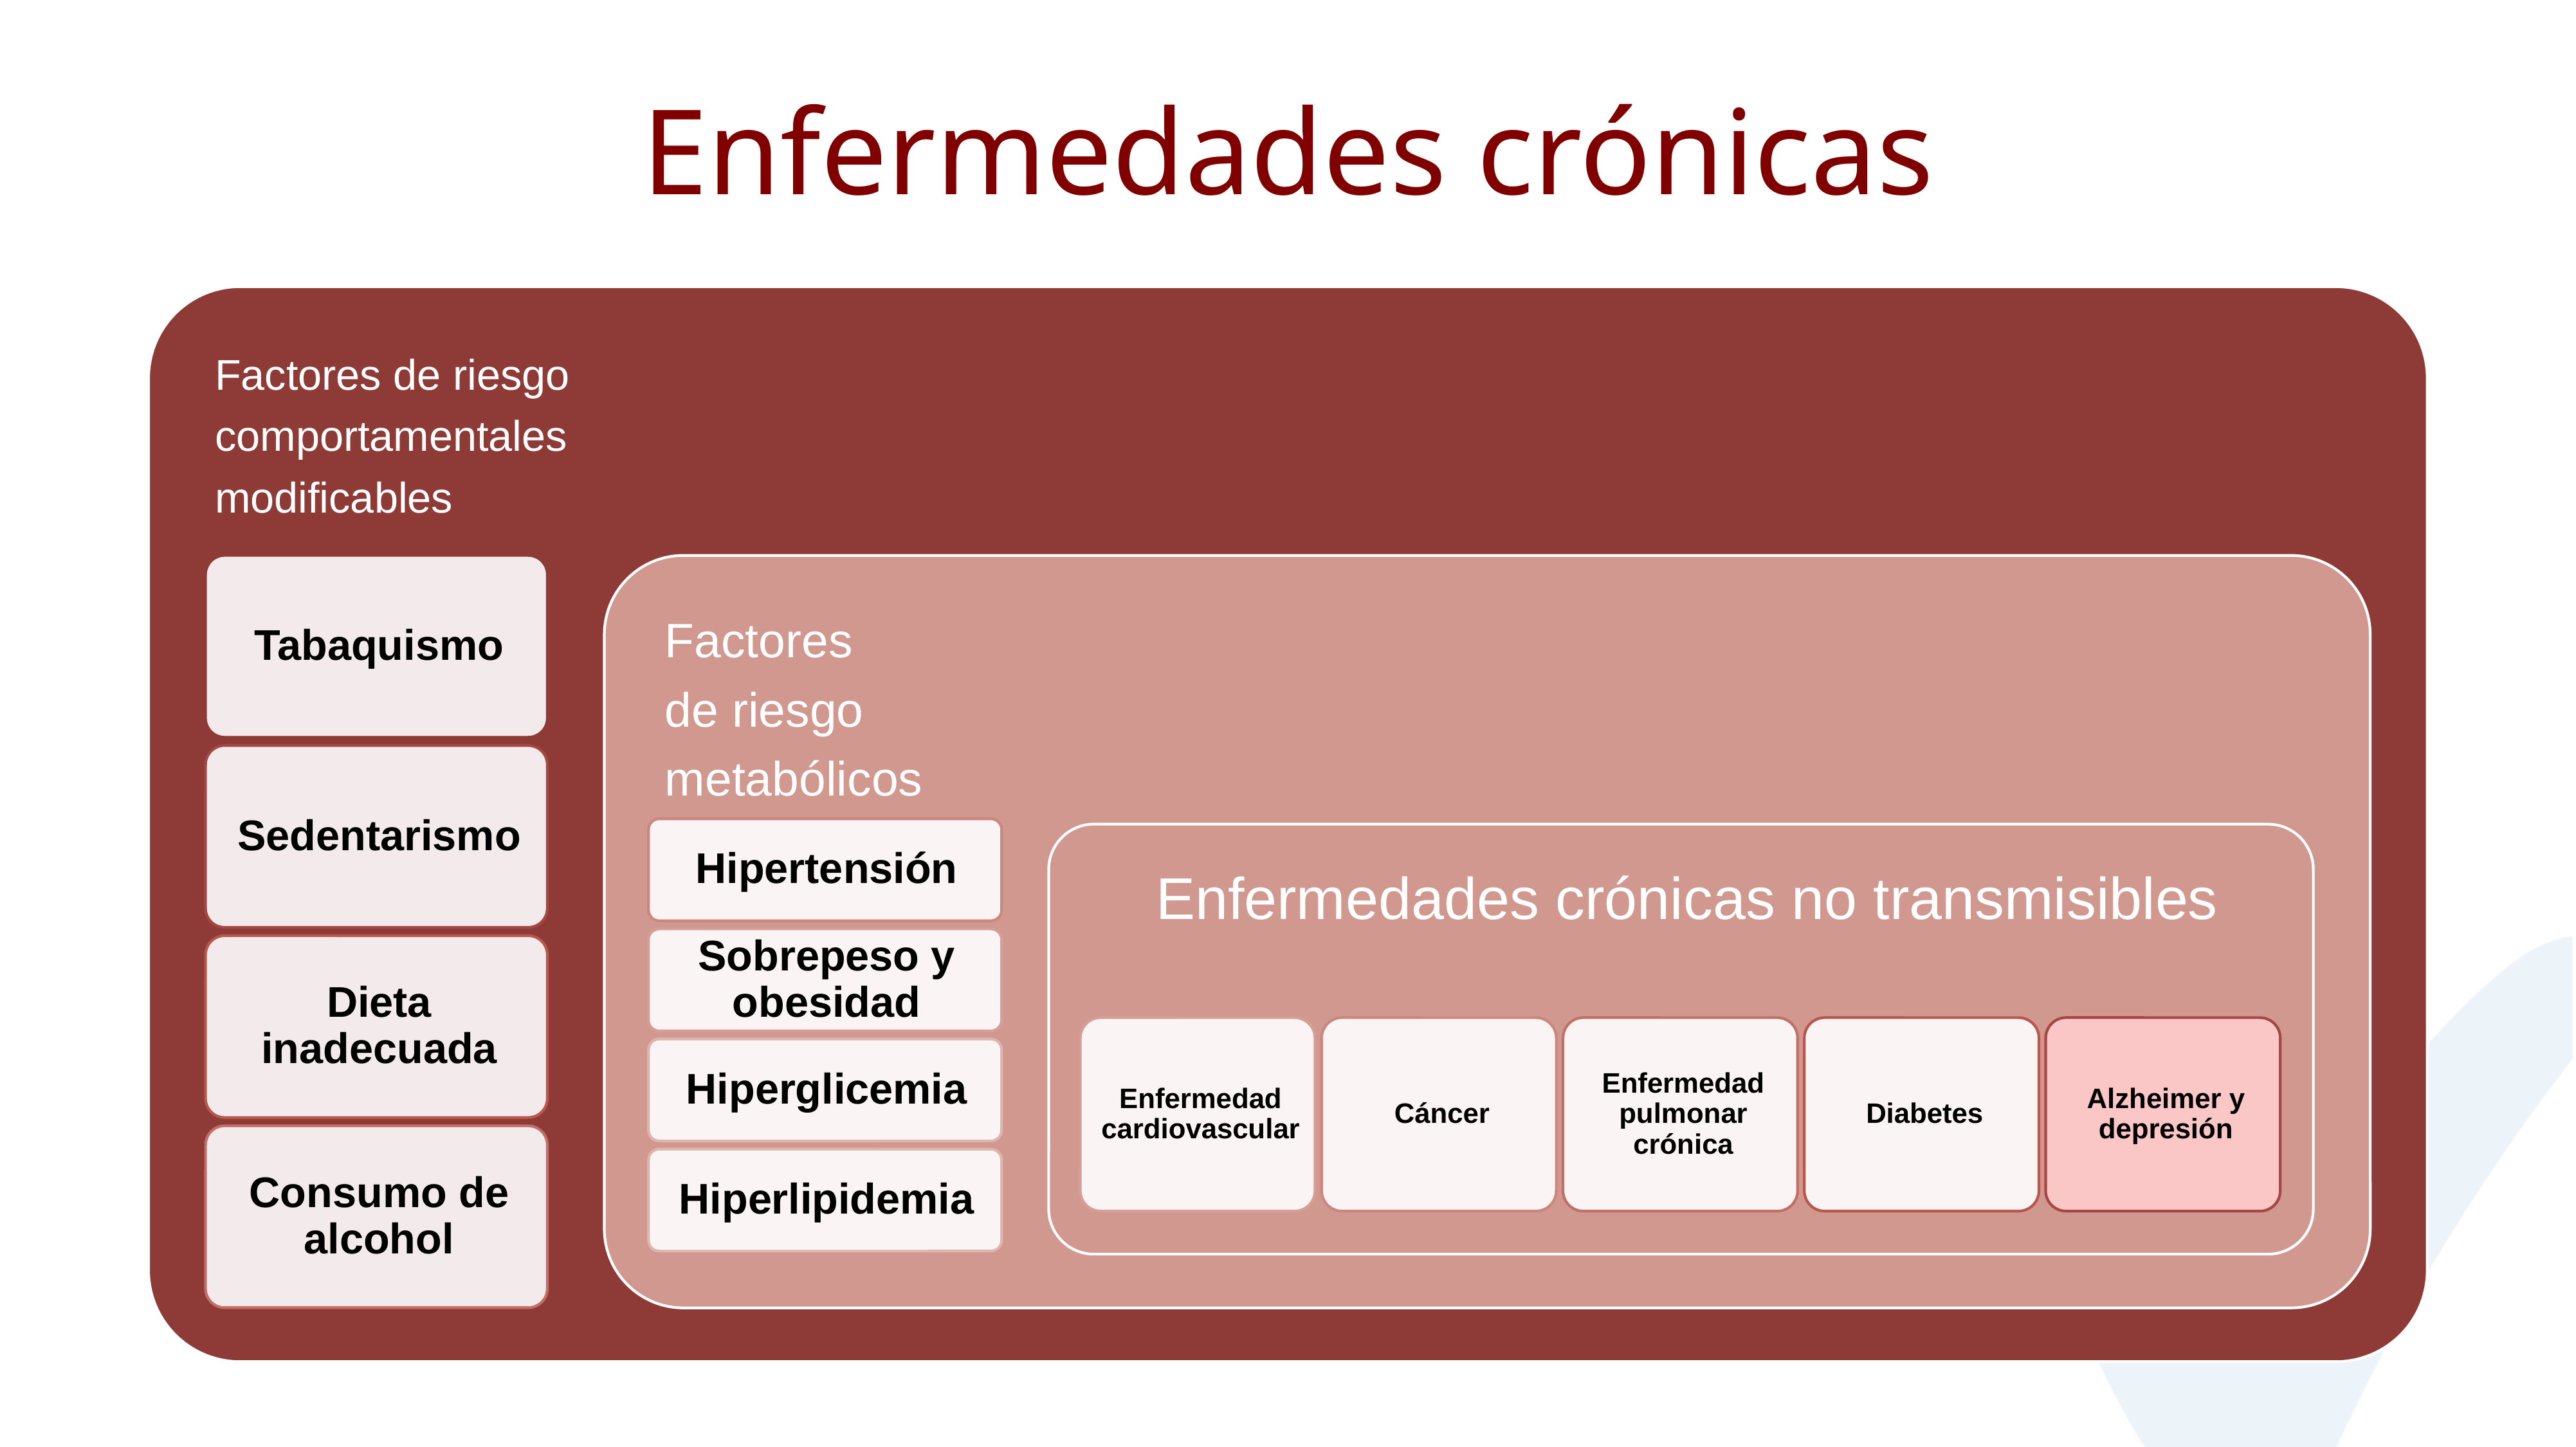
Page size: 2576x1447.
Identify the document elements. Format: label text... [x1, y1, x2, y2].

text_box Enfermedad cardiovascular [1079, 1016, 1317, 1213]
text_box Sobrepeso y obesidad [647, 927, 1003, 1033]
text_box Tabaquismo [204, 554, 549, 739]
text_box Hiperglicemia [647, 1037, 1003, 1143]
text_box Sedentarismo [204, 744, 549, 929]
text_box Enfermedad pulmonar crónica [1561, 1016, 1799, 1213]
picture [2026, 935, 2573, 1447]
text_box Hipertensión [647, 817, 1003, 922]
text_box Consumo de alcohol [204, 1124, 549, 1309]
text_box Enfermedades crónicas [190, 87, 2386, 207]
text_box Factores de riesgo comportamentales modificables [147, 285, 2429, 1363]
text_box Hiperlipidemia [647, 1147, 1003, 1253]
text_box Dieta inadecuada [204, 934, 549, 1119]
text_box Alzheimer y depresión [2044, 1016, 2282, 1213]
text_box Diabetes [1803, 1016, 2041, 1213]
text_box Enfermedades crónicas no transmisibles [1047, 823, 2315, 1256]
text_box Factores de riesgo metabólicos [603, 554, 2372, 1309]
text_box Cáncer [1320, 1016, 1558, 1213]
